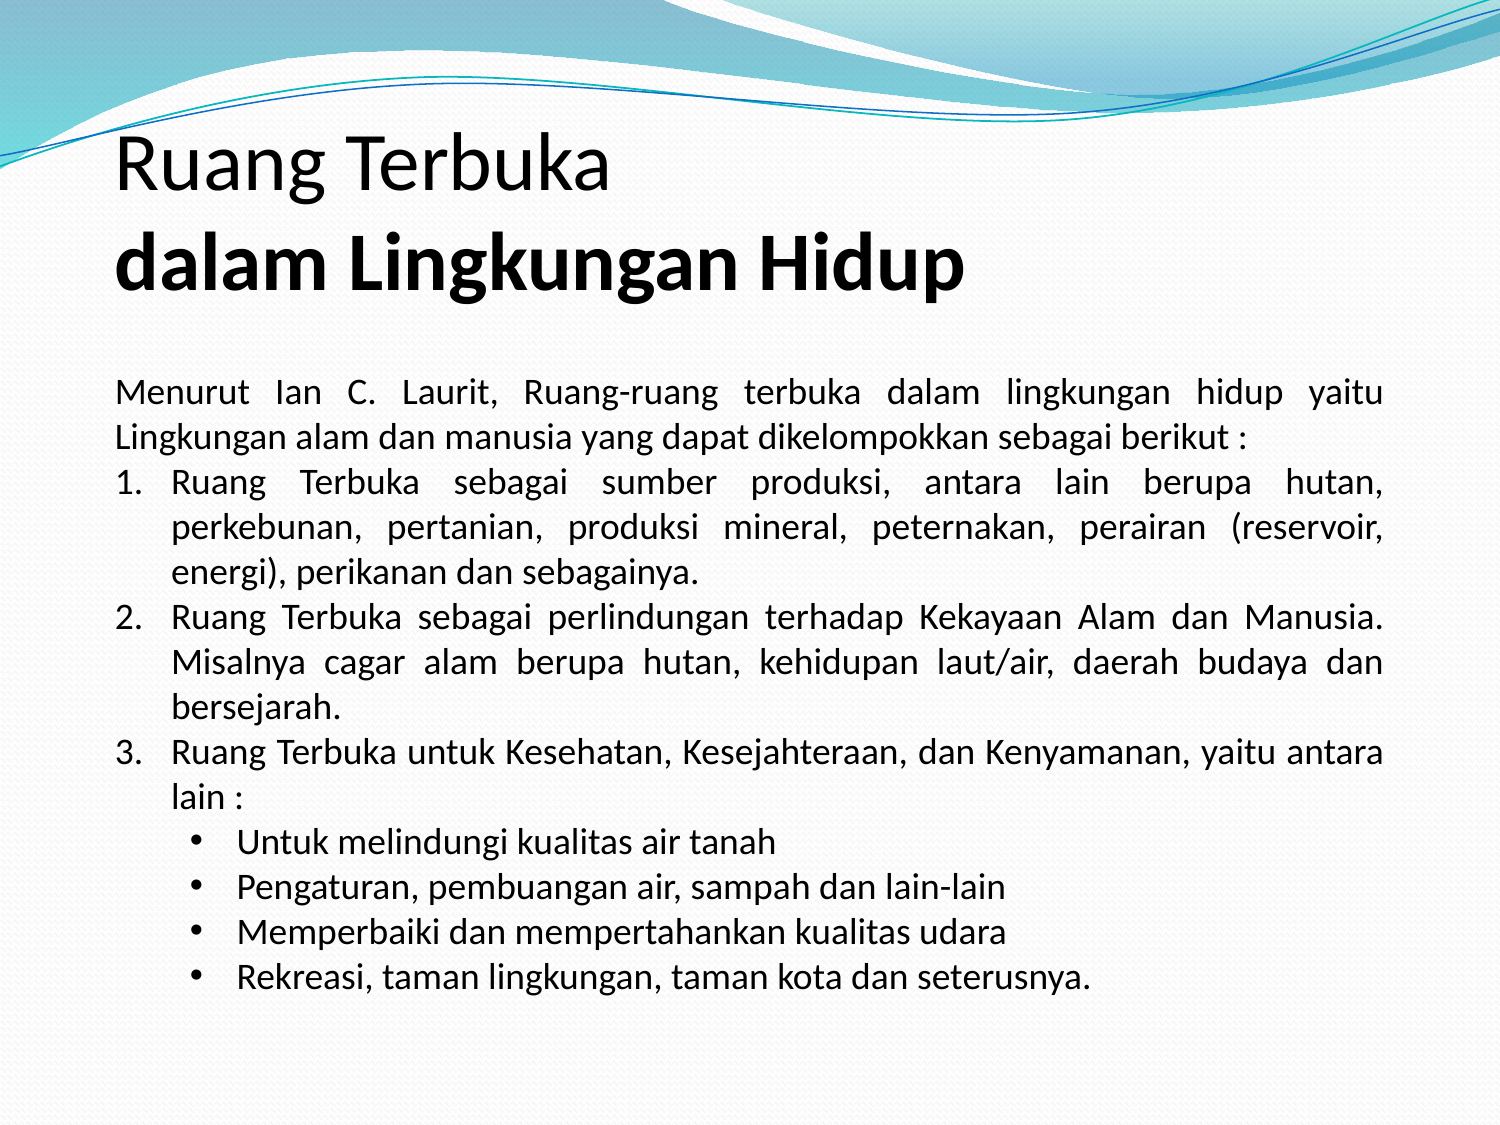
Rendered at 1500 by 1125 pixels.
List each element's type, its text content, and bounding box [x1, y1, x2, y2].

text_box Ruang Terbuka dalam Lingkungan Hidup Menurut Ian C. Laurit, Ruang-ruang terbuka dalam lingkungan hidup yaitu Lingkungan alam dan manusia yang dapat dikelompokkan sebagai berikut : Ruang Terbuka sebagai sumber produksi, antara lain berupa hutan, perkebunan, pertanian, produksi mineral, peternakan, perairan (reservoir, energi), perikanan dan sebagainya. Ruang Terbuka sebagai perlindungan terhadap Kekayaan Alam dan Manusia. Misalnya cagar alam berupa hutan, kehidupan laut/air, daerah budaya dan bersejarah. Ruang Terbuka untuk Kesehatan, Kesejahteraan, dan Kenyamanan, yaitu antara lain : Untuk melindungi kualitas air tanah Pengaturan, pembuangan air, sampah dan lain-lain Memperbaiki dan mempertahankan kualitas udara Rekreasi, taman lingkungan, taman kota dan seterusnya. [99, 99, 1400, 1005]
